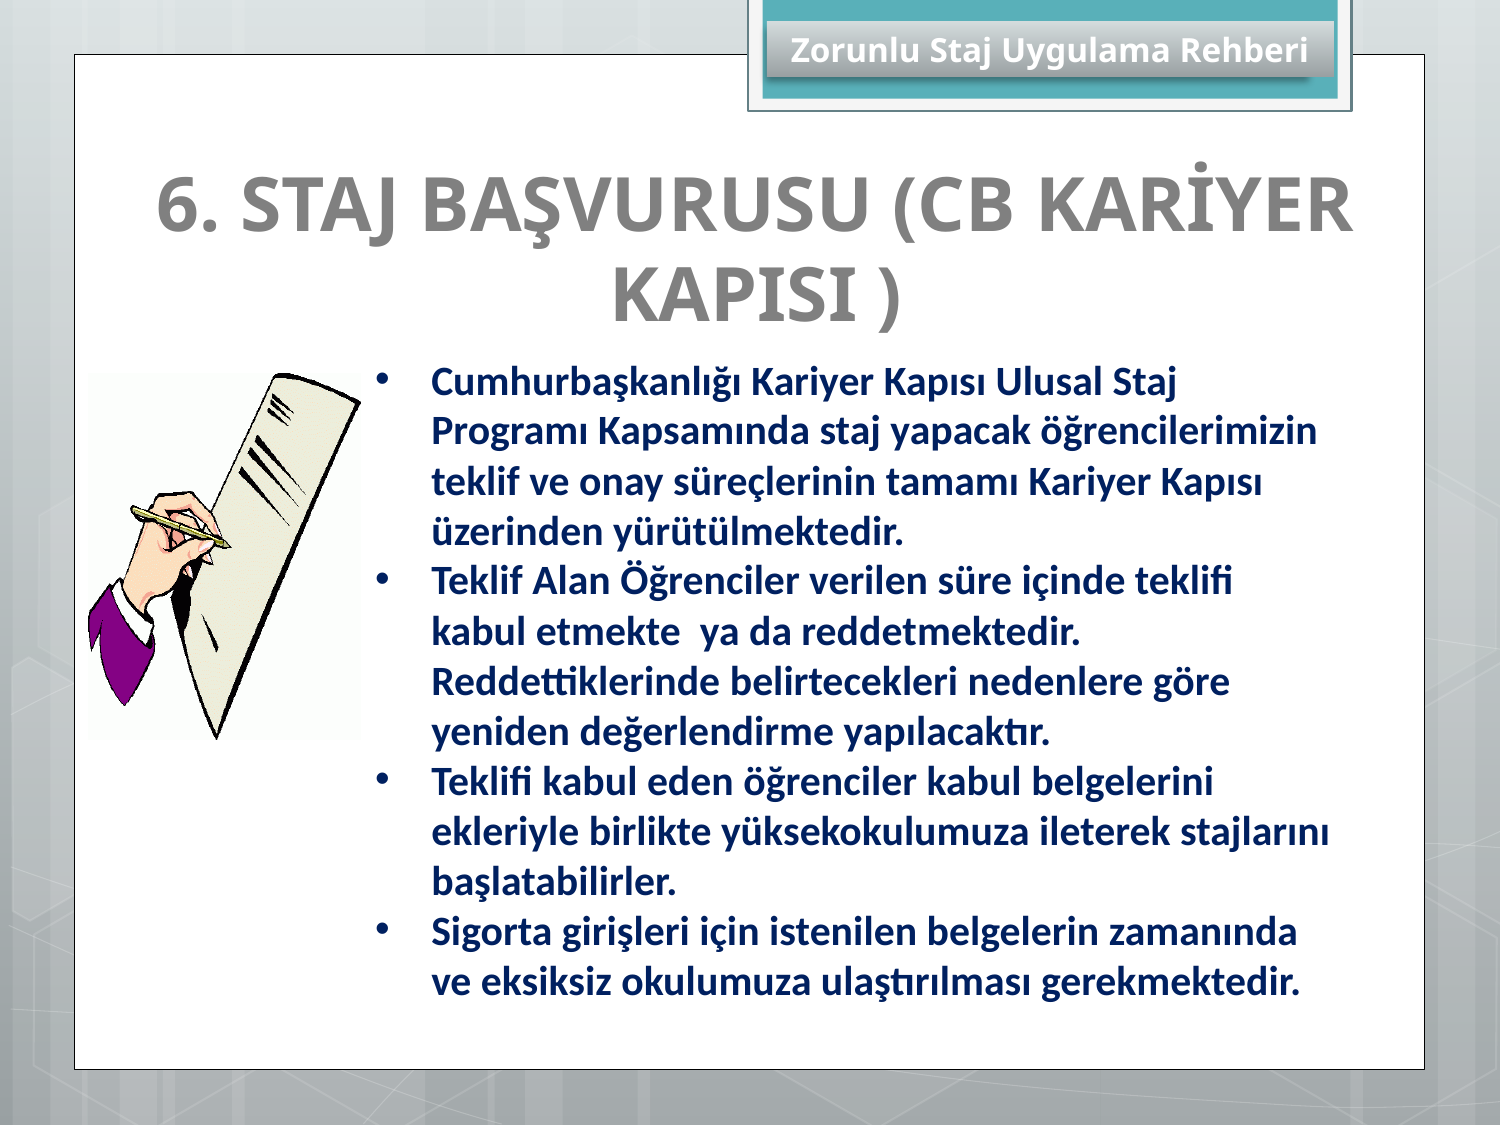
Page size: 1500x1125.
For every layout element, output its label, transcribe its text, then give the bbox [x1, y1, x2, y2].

picture [88, 373, 361, 740]
text_box Cumhurbaşkanlığı Kariyer Kapısı Ulusal Staj Programı Kapsamında staj yapacak öğrencilerimizin teklif ve onay süreçlerinin tamamı Kariyer Kapısı üzerinden yürütülmektedir. Teklif Alan Öğrenciler verilen süre içinde teklifi kabul etmekte ya da reddetmektedir. Reddettiklerinde belirtecekleri nedenlere göre yeniden değerlendirme yapılacaktır. Teklifi kabul eden öğrenciler kabul belgelerini ekleriyle birlikte yüksekokulumuza ileterek stajlarını başlatabilirler. Sigorta girişleri için istenilen belgelerin zamanında ve eksiksiz okulumuza ulaştırılması gerekmektedir. [360, 345, 1350, 1011]
text_box 6. STAJ BAŞVURUSU (CB KARİYER KAPISI ) [135, 148, 1376, 344]
